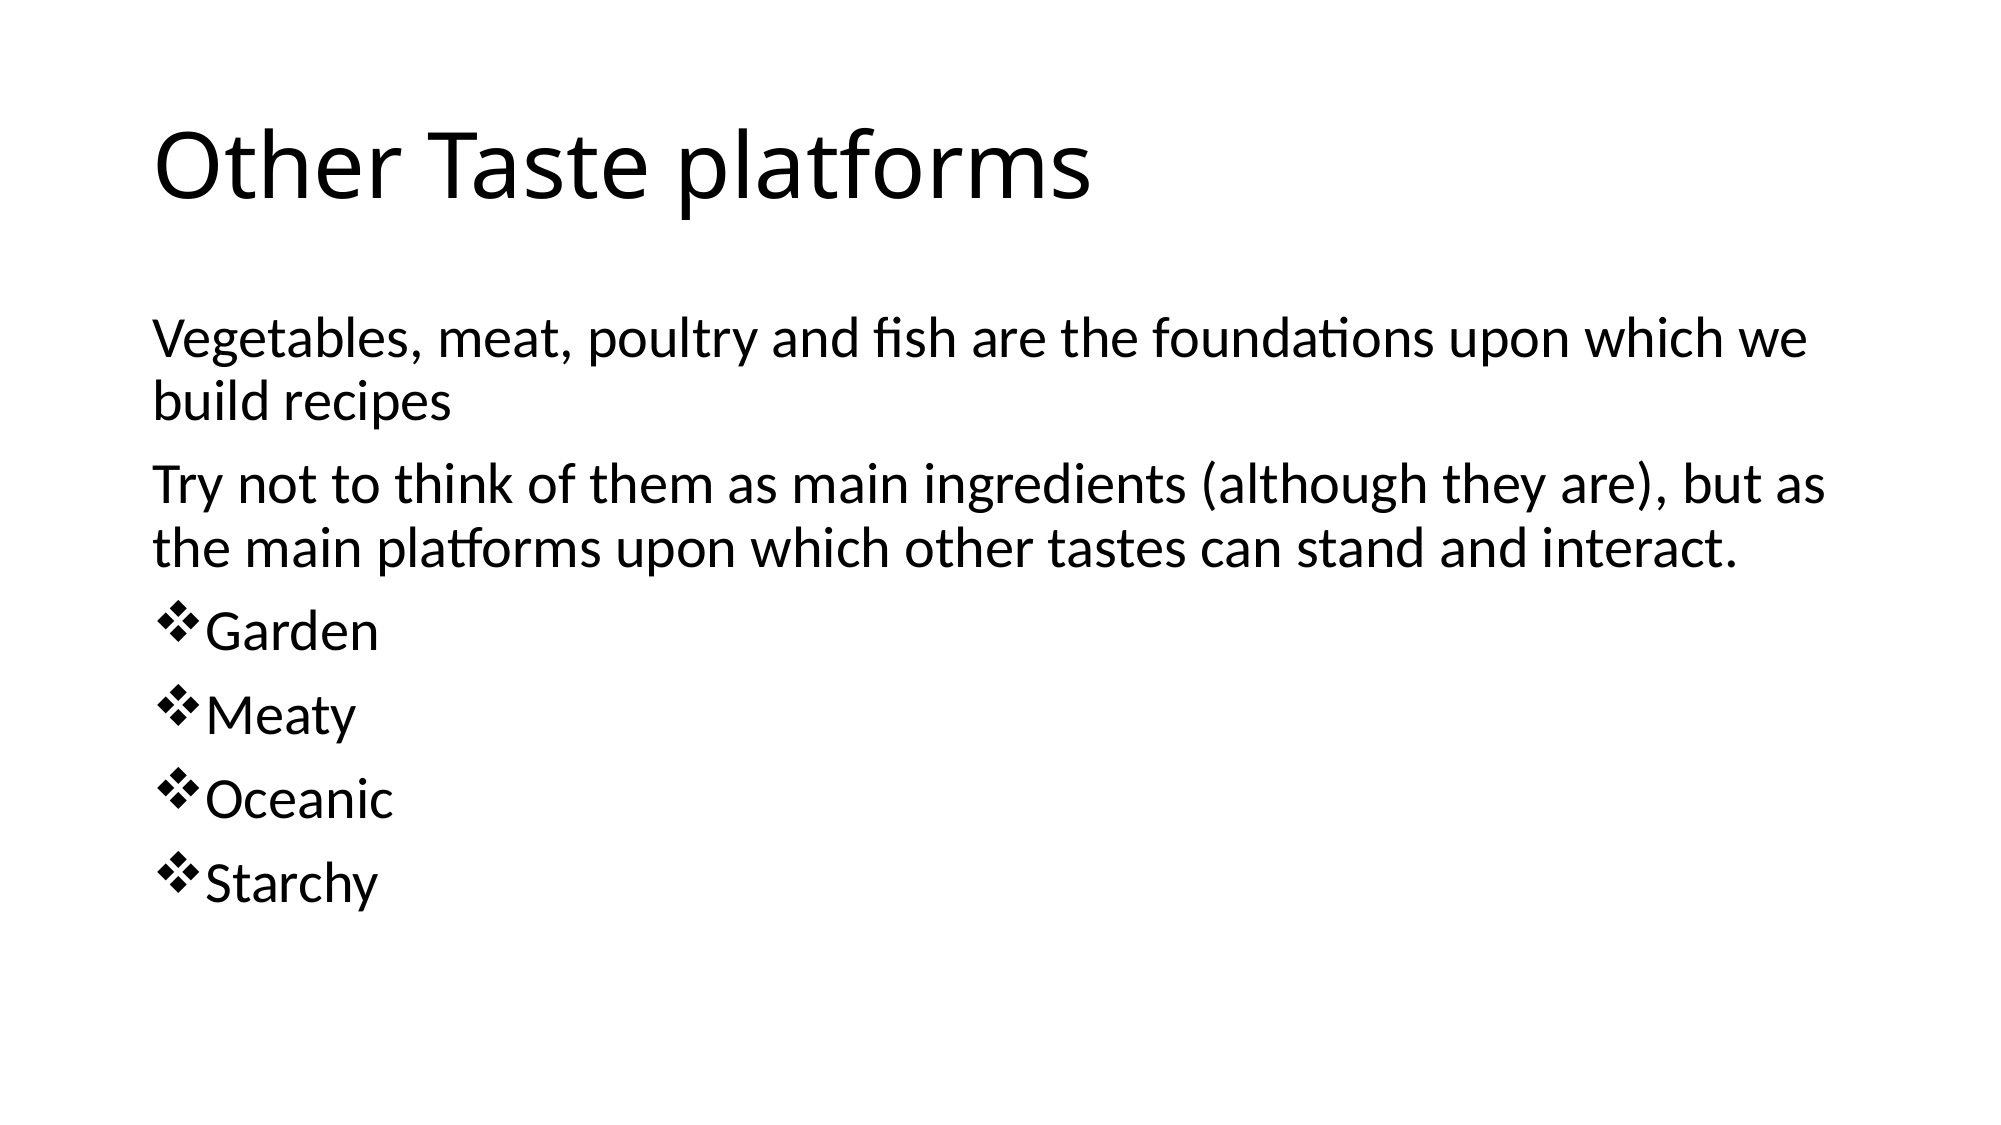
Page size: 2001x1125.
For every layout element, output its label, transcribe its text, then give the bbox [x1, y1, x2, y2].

title Other Taste platforms [137, 59, 1863, 278]
list Vegetables, meat, poultry and fish are the foundations upon which we build recipes Try not to think of them as main ingredients (although they are), but as the main platforms upon which other tastes can stand and interact. Garden Meaty Oceanic Starchy [137, 299, 1863, 1014]
